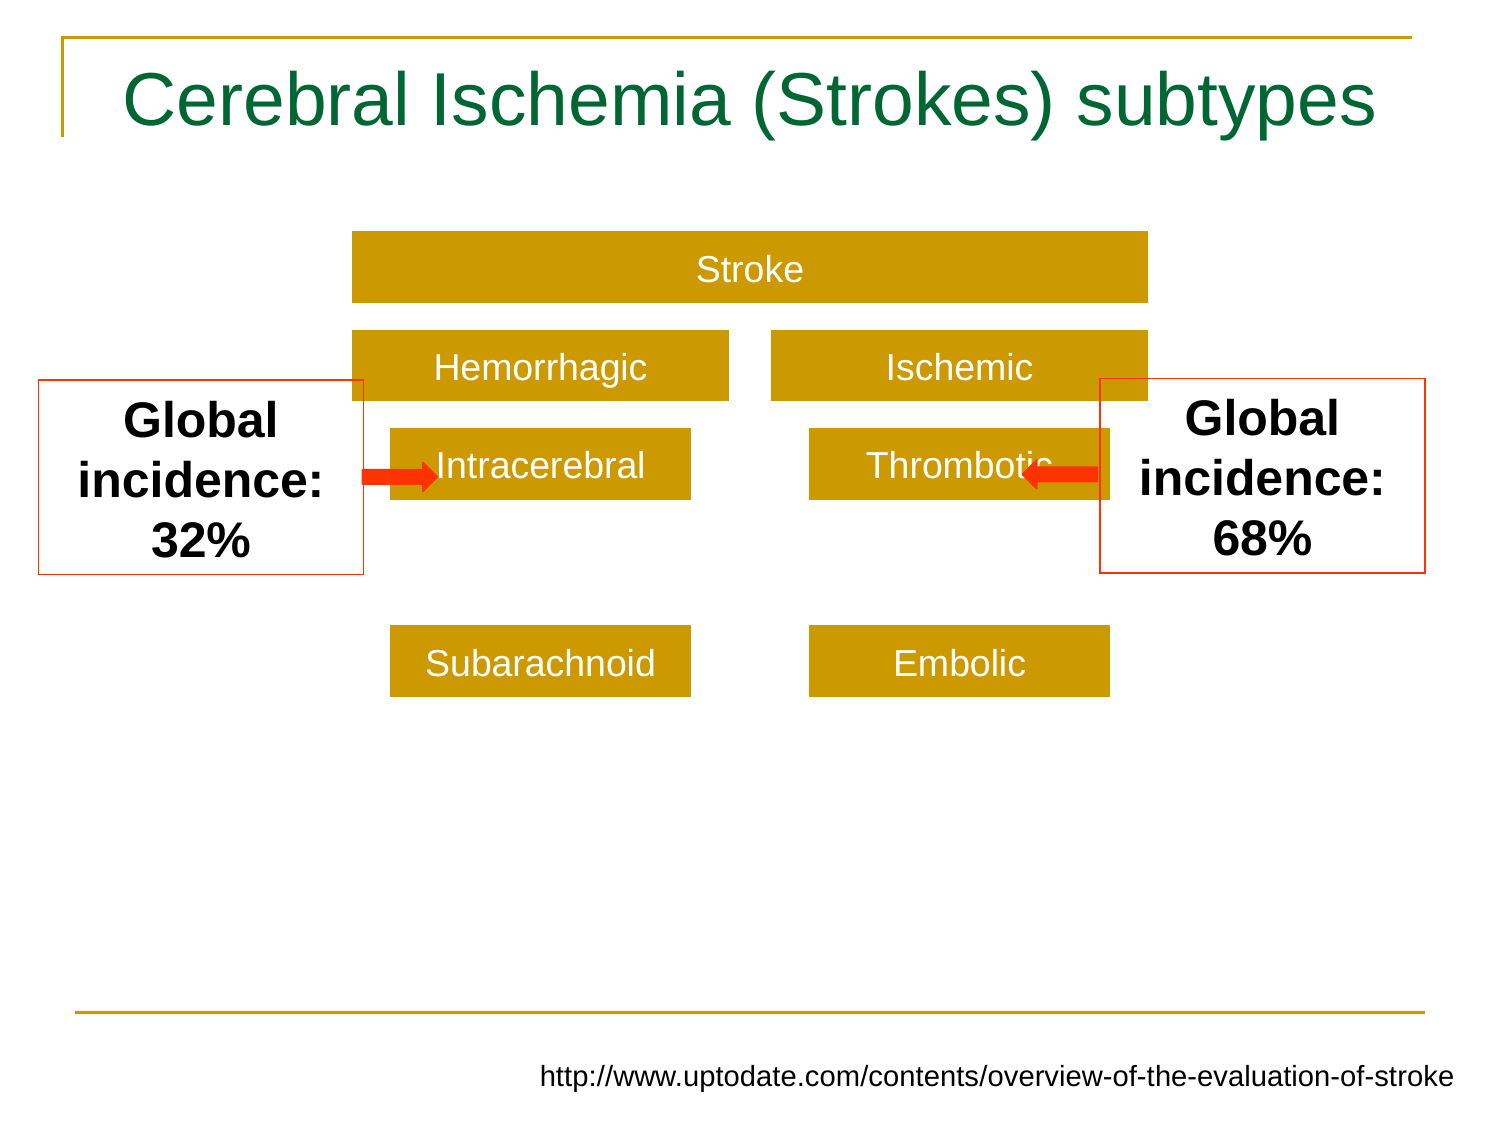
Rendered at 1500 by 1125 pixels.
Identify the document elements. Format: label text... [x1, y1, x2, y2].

text_box Global incidence: 68% [1254, 378, 1425, 574]
title Cerebral Ischemia (Strokes) subtypes [75, 43, 1425, 231]
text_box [249, 228, 1251, 897]
text_box http://www.uptodate.com/contents/overview-of-the-evaluation-of-stroke [524, 1049, 1500, 1100]
text_box Global incidence: 32% [38, 379, 244, 575]
